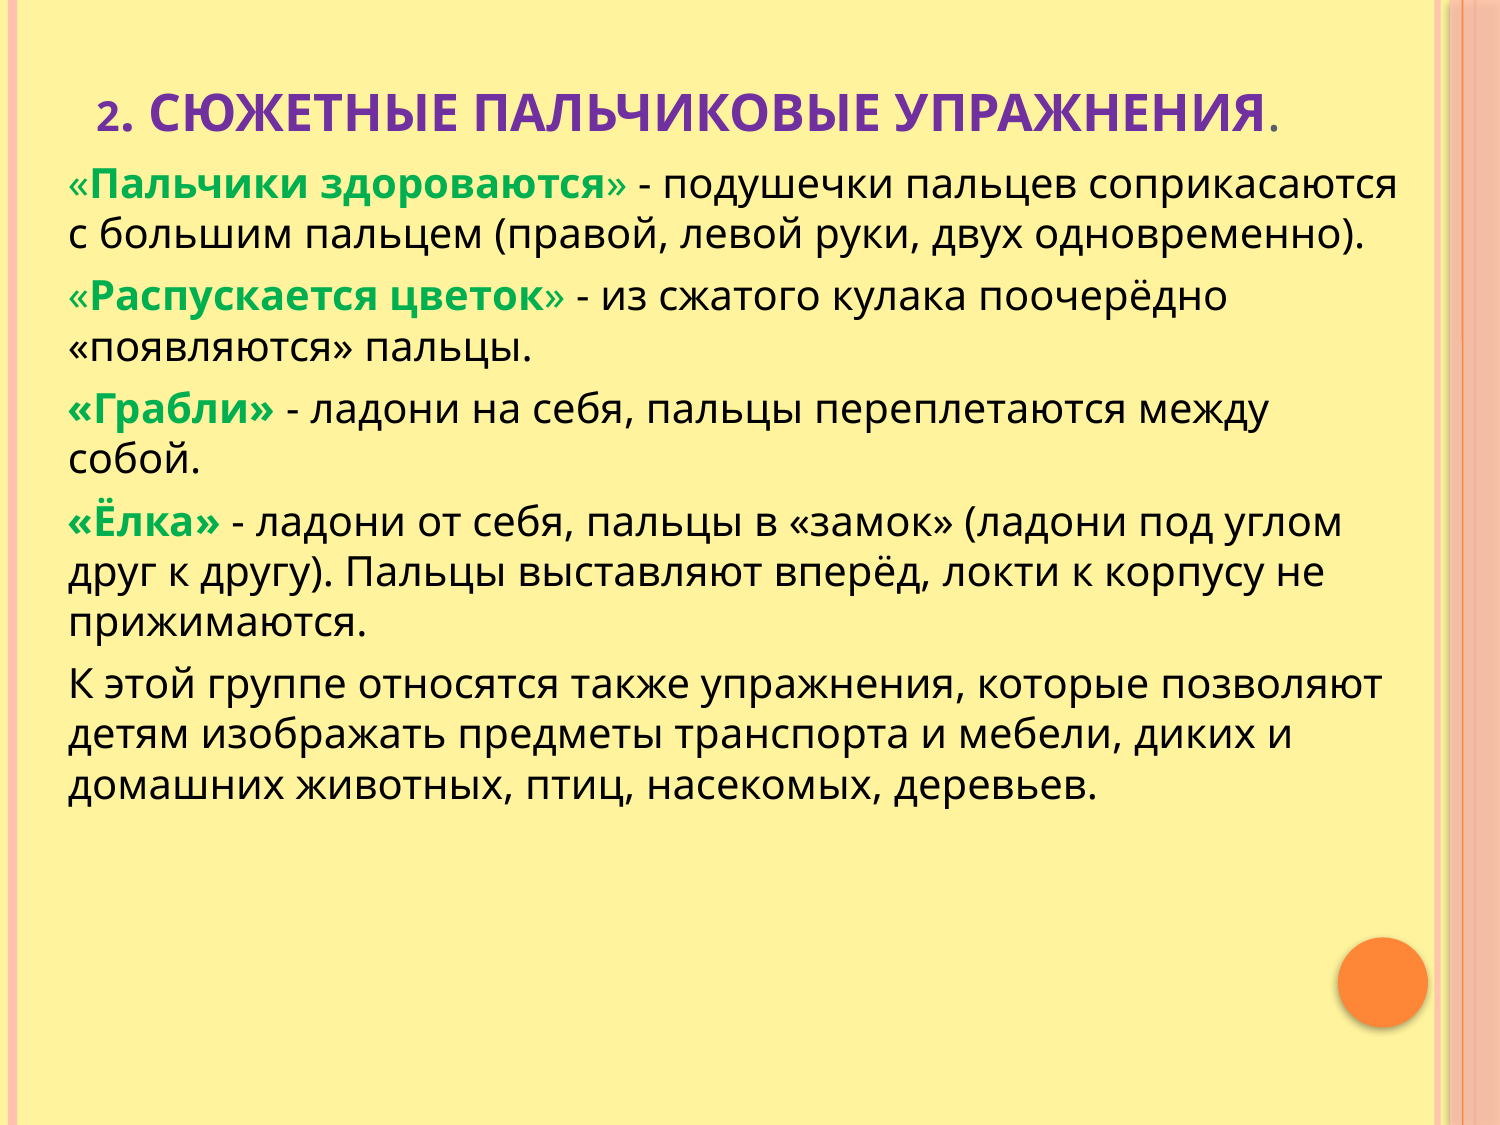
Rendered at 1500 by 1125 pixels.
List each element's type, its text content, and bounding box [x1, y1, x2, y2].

title 2. Сюжетные пальчиковые упражнения. [76, 54, 1302, 149]
list «Пальчики здороваются» - подушечки пальцев соприкасаются с большим пальцем (правой, левой руки, двух одновременно). «Распускается цветок» - из сжатого кулака поочерёдно «появляются» пальцы. «Грабли» - ладони на себя, пальцы переплетаются между собой. «Ёлка» - ладони от себя, пальцы в «замок» (ладони под углом друг к другу). Пальцы выставляют вперёд, локти к корпусу не прижимаются. К этой группе относятся также упражнения, которые позволяют детям изображать предметы транспорта и мебели, диких и домашних животных, птиц, насекомых, деревьев. [53, 149, 1424, 1047]
